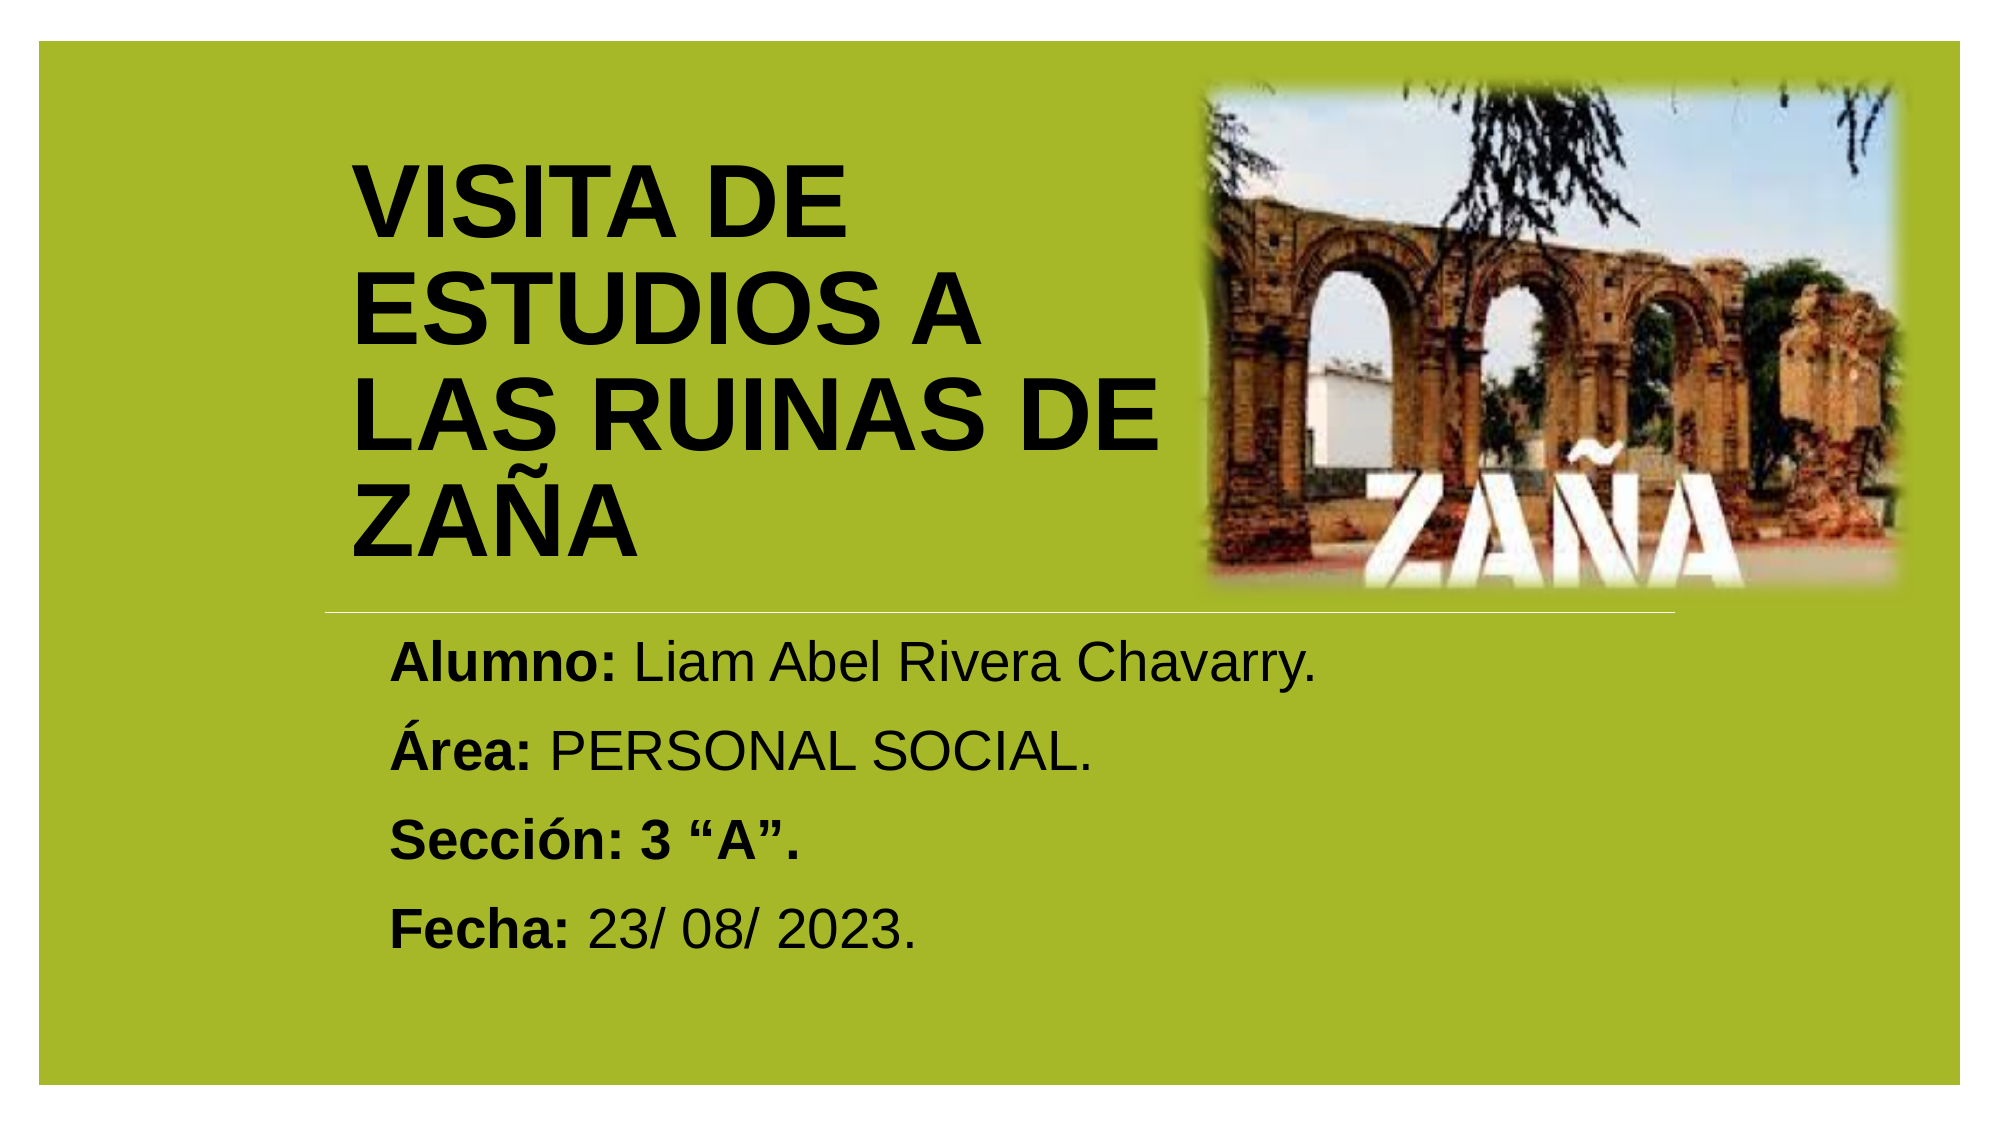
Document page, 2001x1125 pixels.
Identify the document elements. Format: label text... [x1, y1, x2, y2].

title VISITA DE ESTUDIOS A LAS RUINAS DE zaña [336, 72, 1190, 586]
picture [1192, 72, 1915, 603]
subtitle Alumno: Liam Abel Rivera Chavarry. Área: PERSONAL SOCIAL. Sección: 3 “A”. Fecha: 23/ 08/ 2023. [301, 624, 1741, 970]
